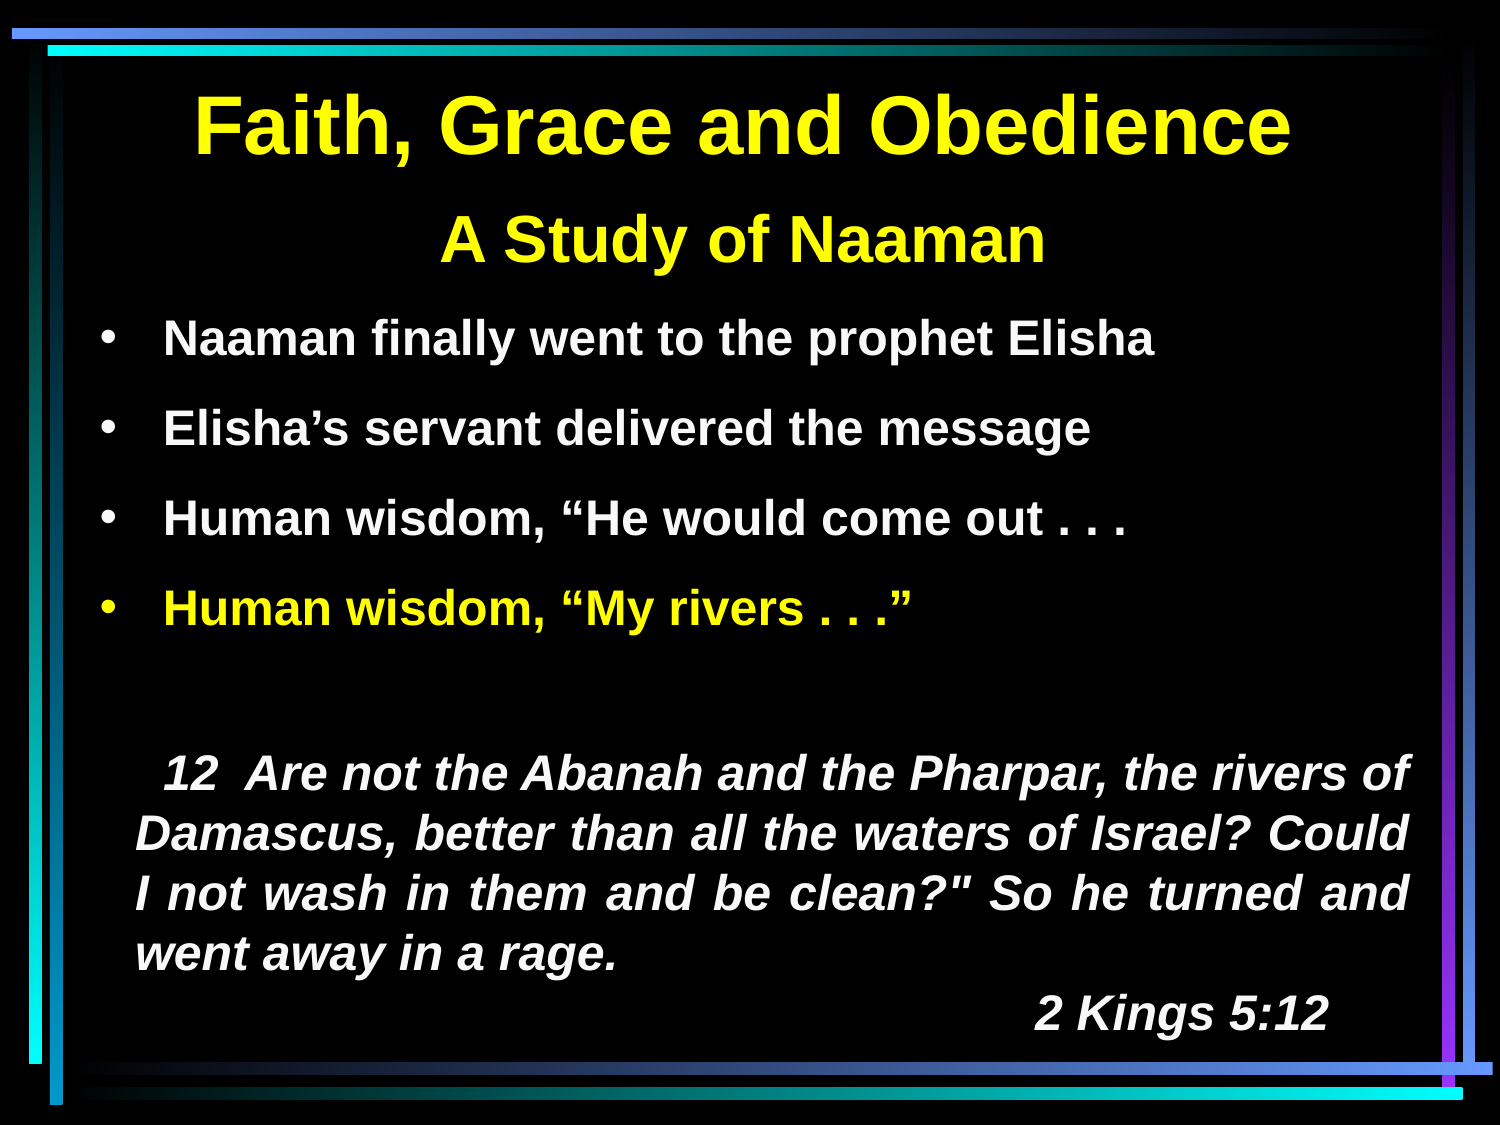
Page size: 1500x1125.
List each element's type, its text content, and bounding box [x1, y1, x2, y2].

text_box Faith, Grace and Obedience A Study of Naaman Naaman finally went to the prophet Elisha Elisha’s servant delivered the message Human wisdom, “He would come out . . . Human wisdom, “My rivers . . .” 12 Are not the Abanah and the Pharpar, the rivers of Damascus, better than all the waters of Israel? Could I not wash in them and be clean?" So he turned and went away in a rage. 2 Kings 5:12 [62, 63, 1425, 1049]
